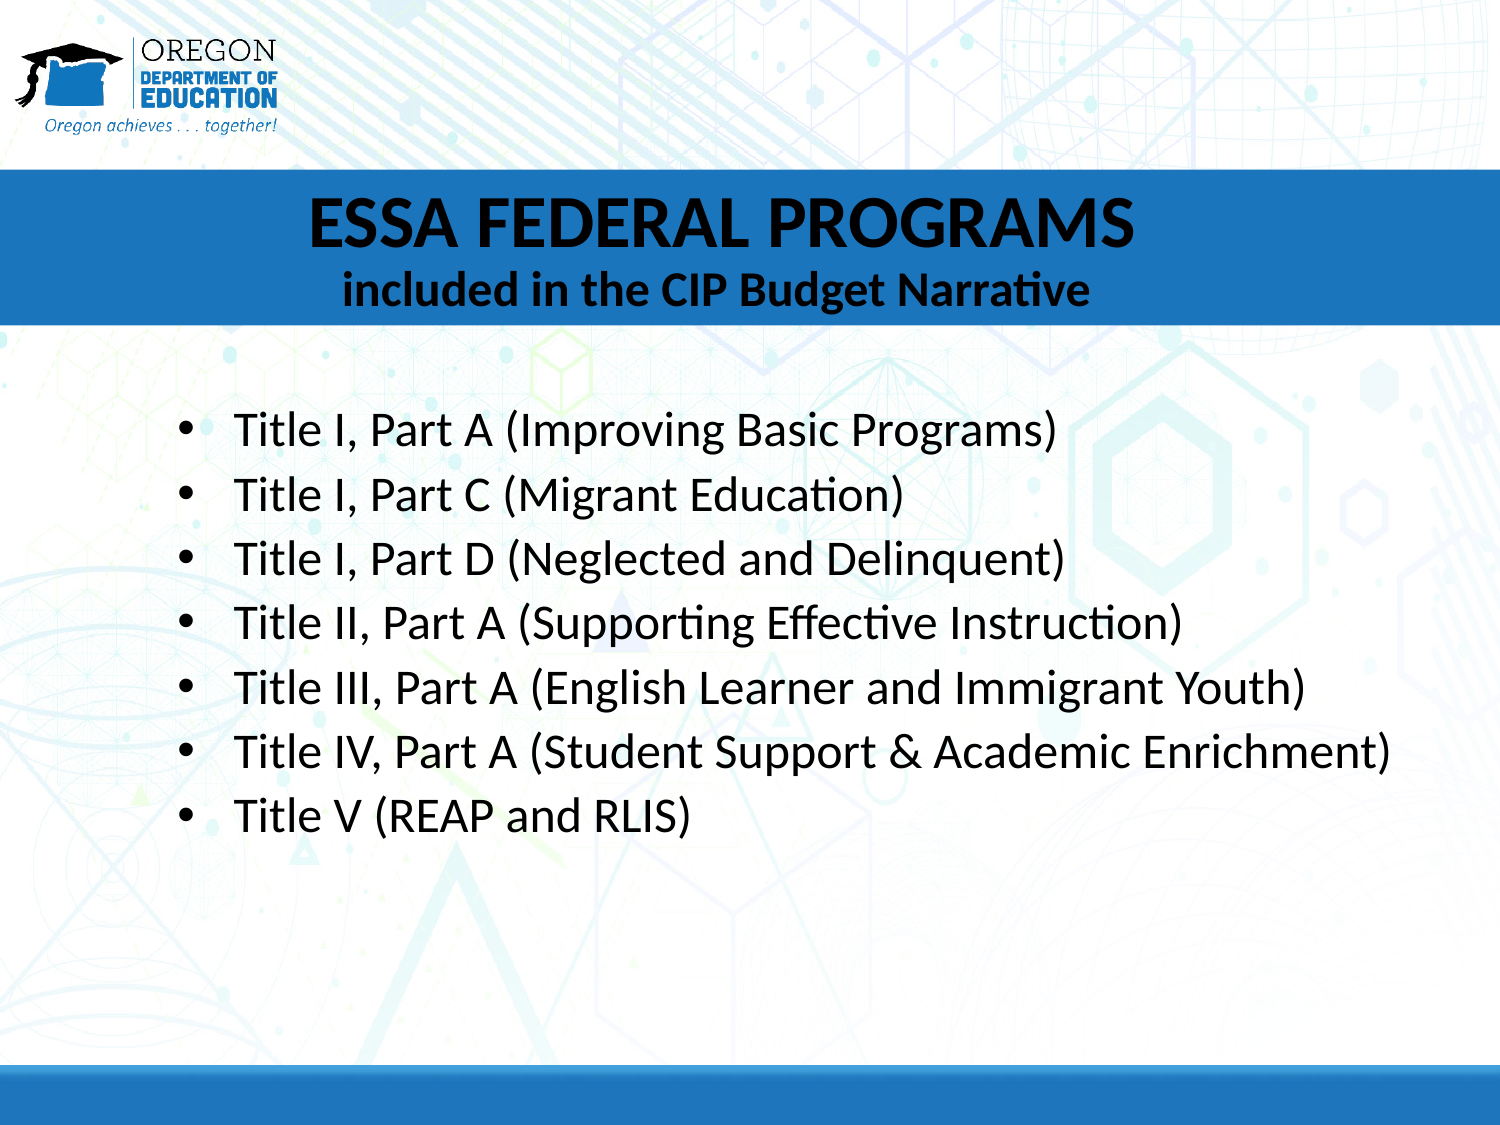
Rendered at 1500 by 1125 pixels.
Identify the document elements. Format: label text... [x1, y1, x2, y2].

subtitle Title I, Part A (Improving Basic Programs) Title I, Part C (Migrant Education) Title I, Part D (Neglected and Delinquent) Title II, Part A (Supporting Effective Instruction) Title III, Part A (English Learner and Immigrant Youth) Title IV, Part A (Student Support & Academic Enrichment) Title V (REAP and RLIS) [87, 396, 1426, 938]
picture [0, 326, 1500, 1125]
title ESSA FEDERAL PROGRAMS included in the CIP Budget Narrative [135, 166, 1309, 334]
picture [0, 0, 1500, 170]
